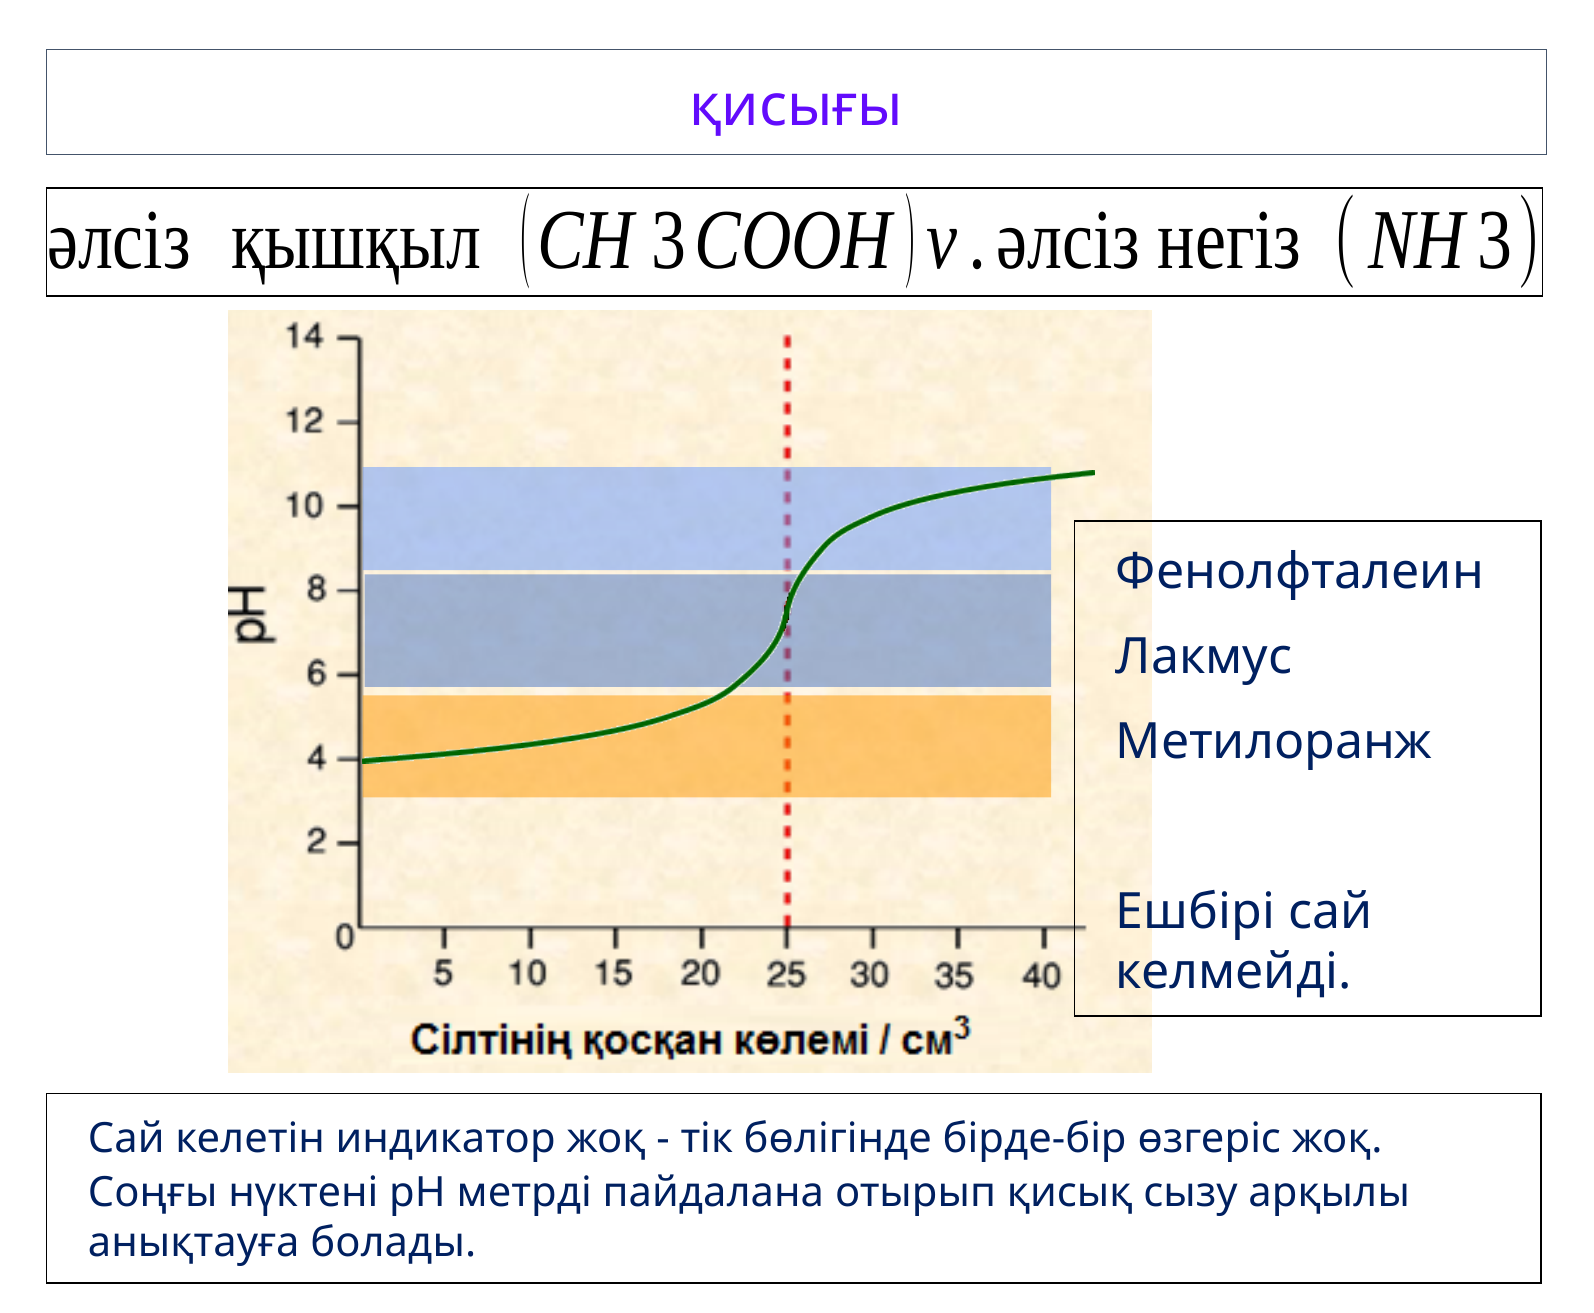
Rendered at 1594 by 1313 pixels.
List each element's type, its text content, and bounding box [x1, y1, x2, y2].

text_box Сай келетін индикатор жоқ - тік бөлігінде бірде-бір өзгеріс жоқ. Соңғы нүктені рН метрді пайдалана отырып қисық сызу арқылы анықтауға болады. [46, 1093, 1541, 1283]
text_box Фенолфталеин Лакмус Метилоранж Ешбірі сай келмейді. [1152, 520, 1541, 1017]
picture [227, 310, 1152, 1073]
